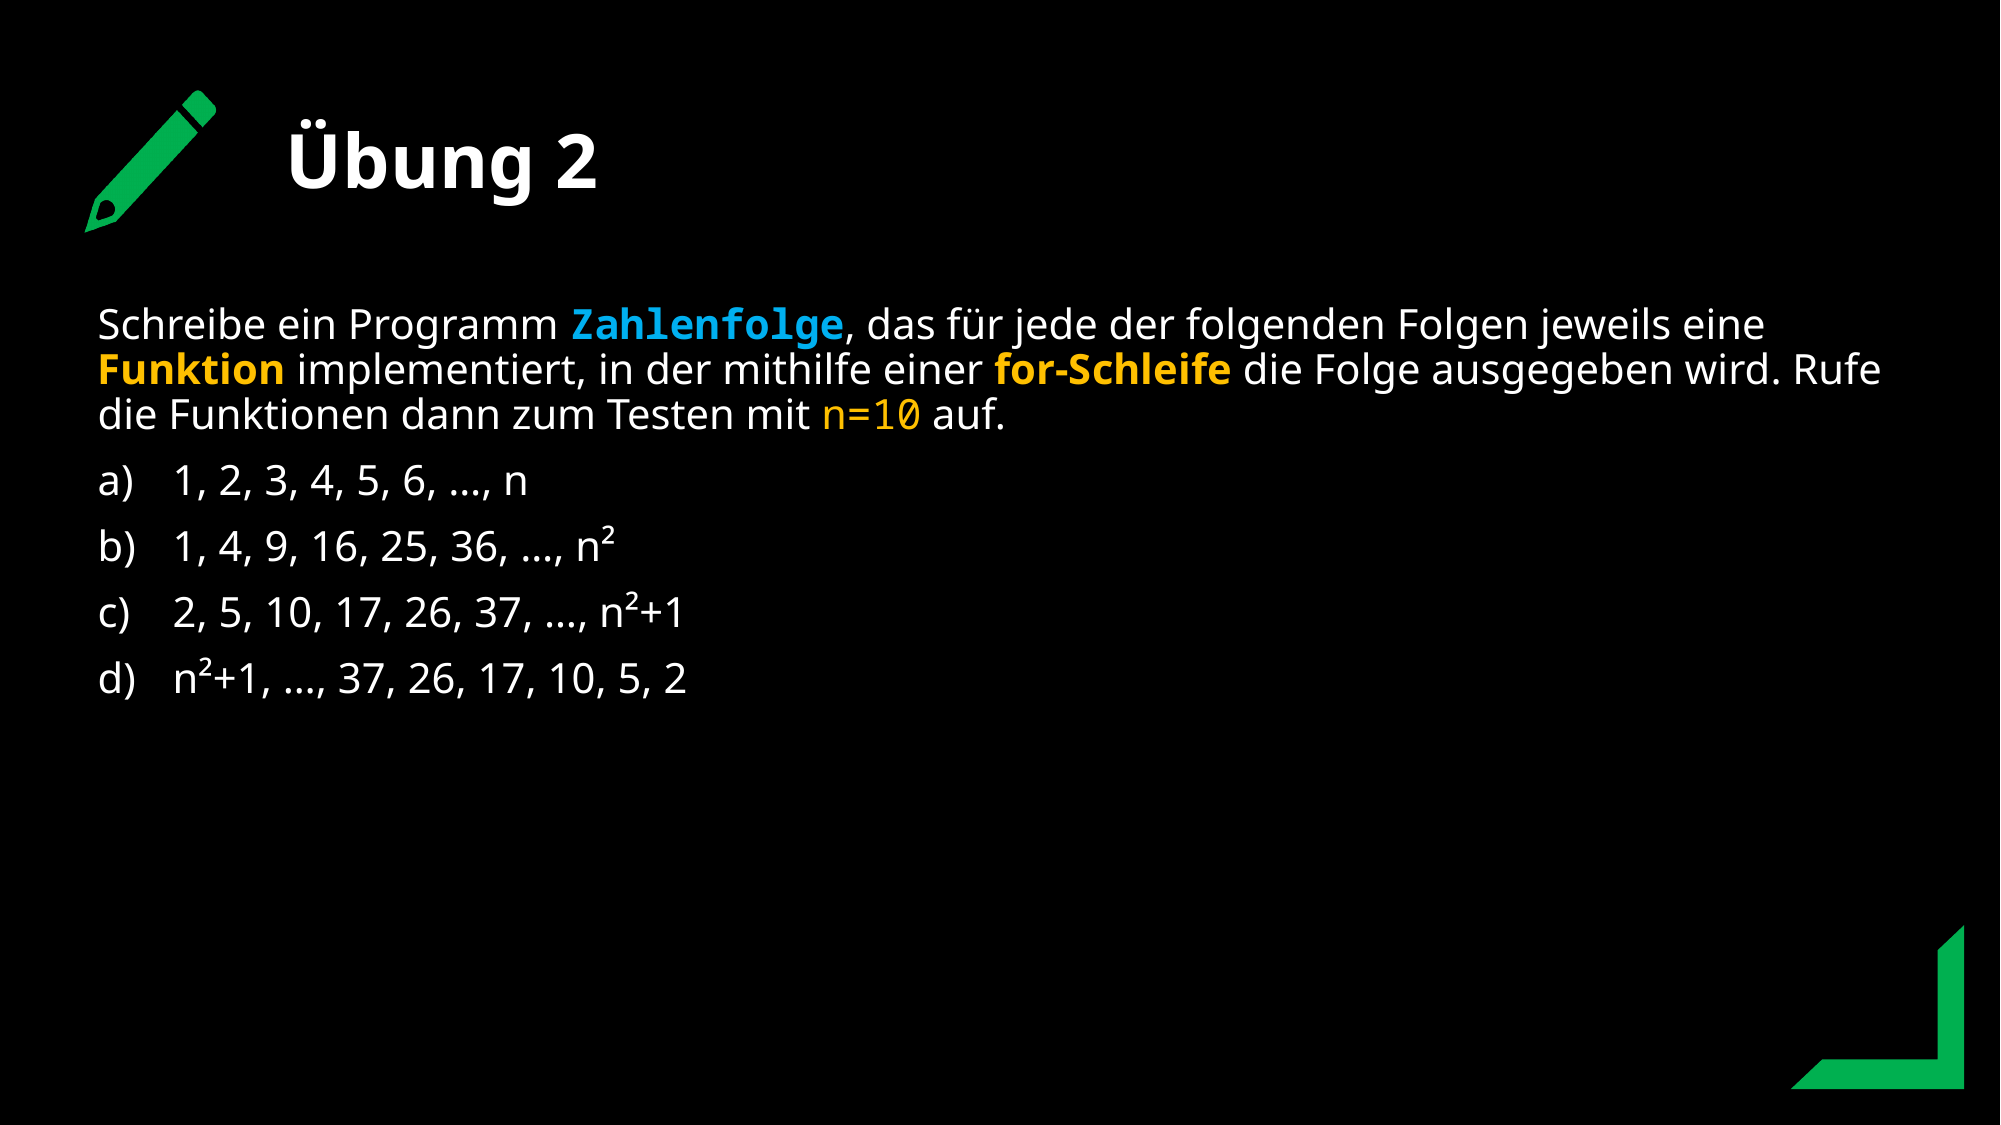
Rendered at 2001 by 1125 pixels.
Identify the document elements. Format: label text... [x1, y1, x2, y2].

picture [71, 76, 229, 247]
list Schreibe ein Programm Zahlenfolge, das für jede der folgenden Folgen jeweils eine Funktion implementiert, in der mithilfe einer for-Schleife die Folge ausgegeben wird. Rufe die Funktionen dann zum Testen mit n=10 auf. 1, 2, 3, 4, 5, 6, …, n 1, 4, 9, 16, 25, 36, …, n² 2, 5, 10, 17, 26, 37, …, n²+1 n²+1, …, 37, 26, 17, 10, 5, 2 [83, 296, 1899, 1009]
list Übung 2 [271, 115, 1899, 222]
